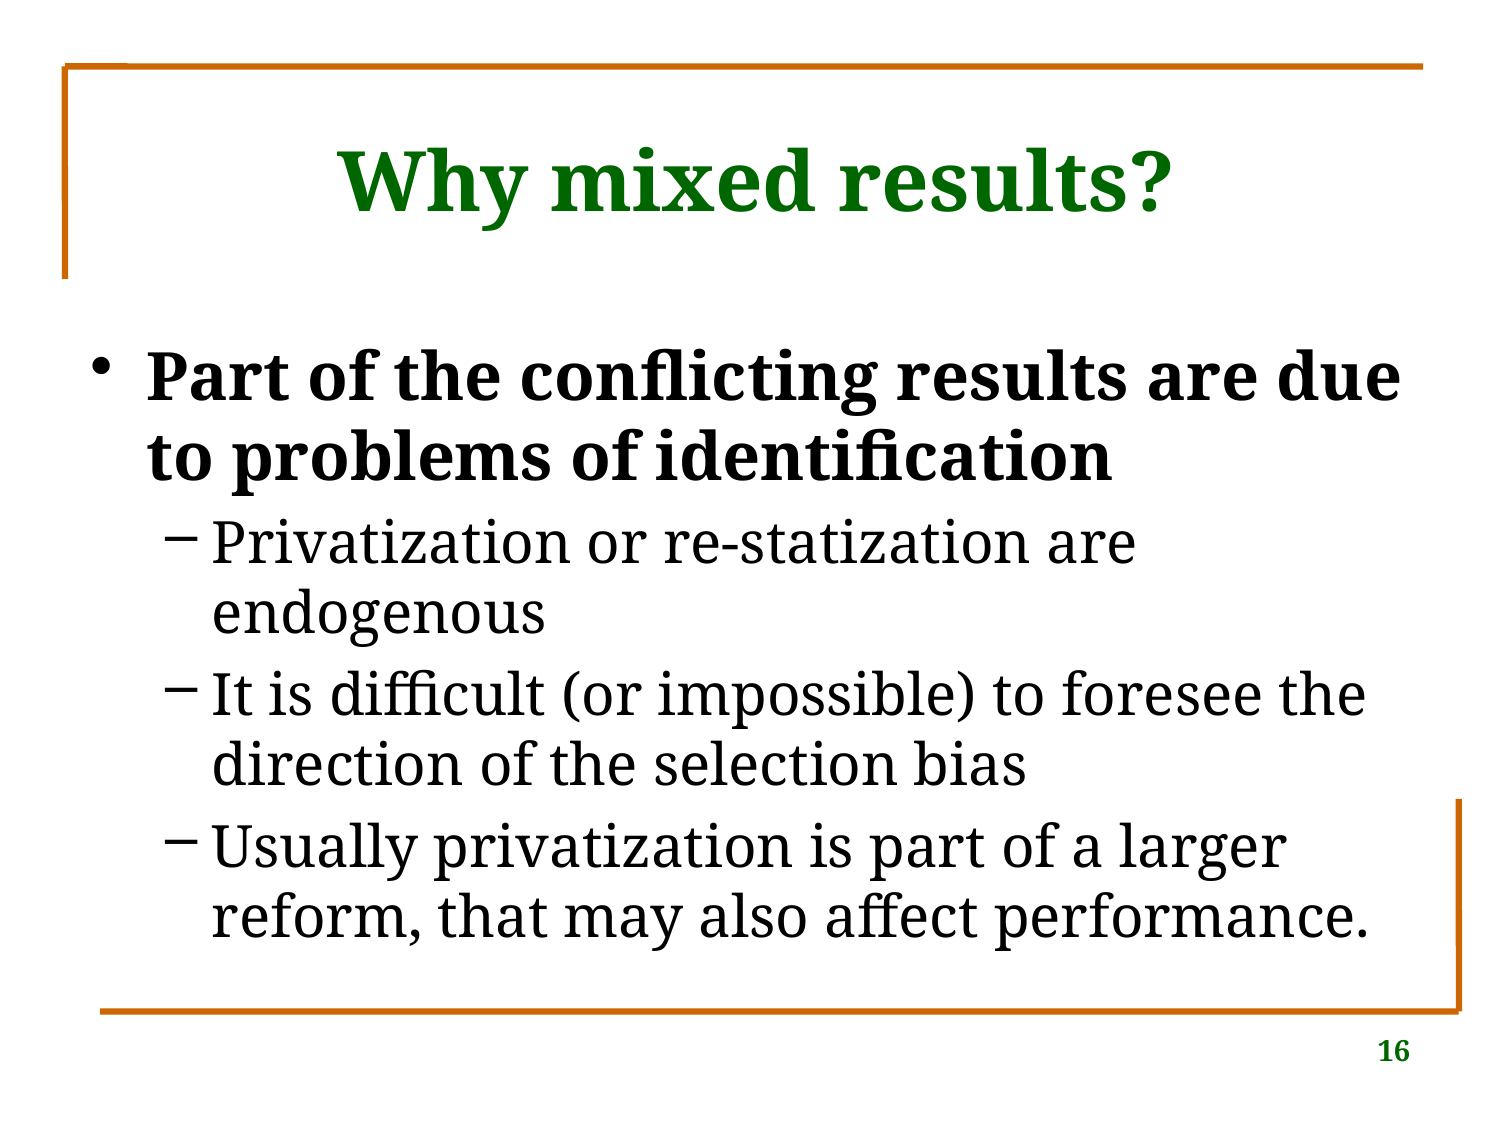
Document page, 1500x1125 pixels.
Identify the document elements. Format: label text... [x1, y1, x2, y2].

list Part of the conflicting results are due to problems of identification Privatization or re-statization are endogenous It is difficult (or impossible) to foresee the direction of the selection bias Usually privatization is part of a larger reform, that may also affect performance. [74, 326, 1426, 1006]
title Why mixed results? [88, 77, 1426, 280]
slide_number 16 [1074, 1024, 1425, 1103]
